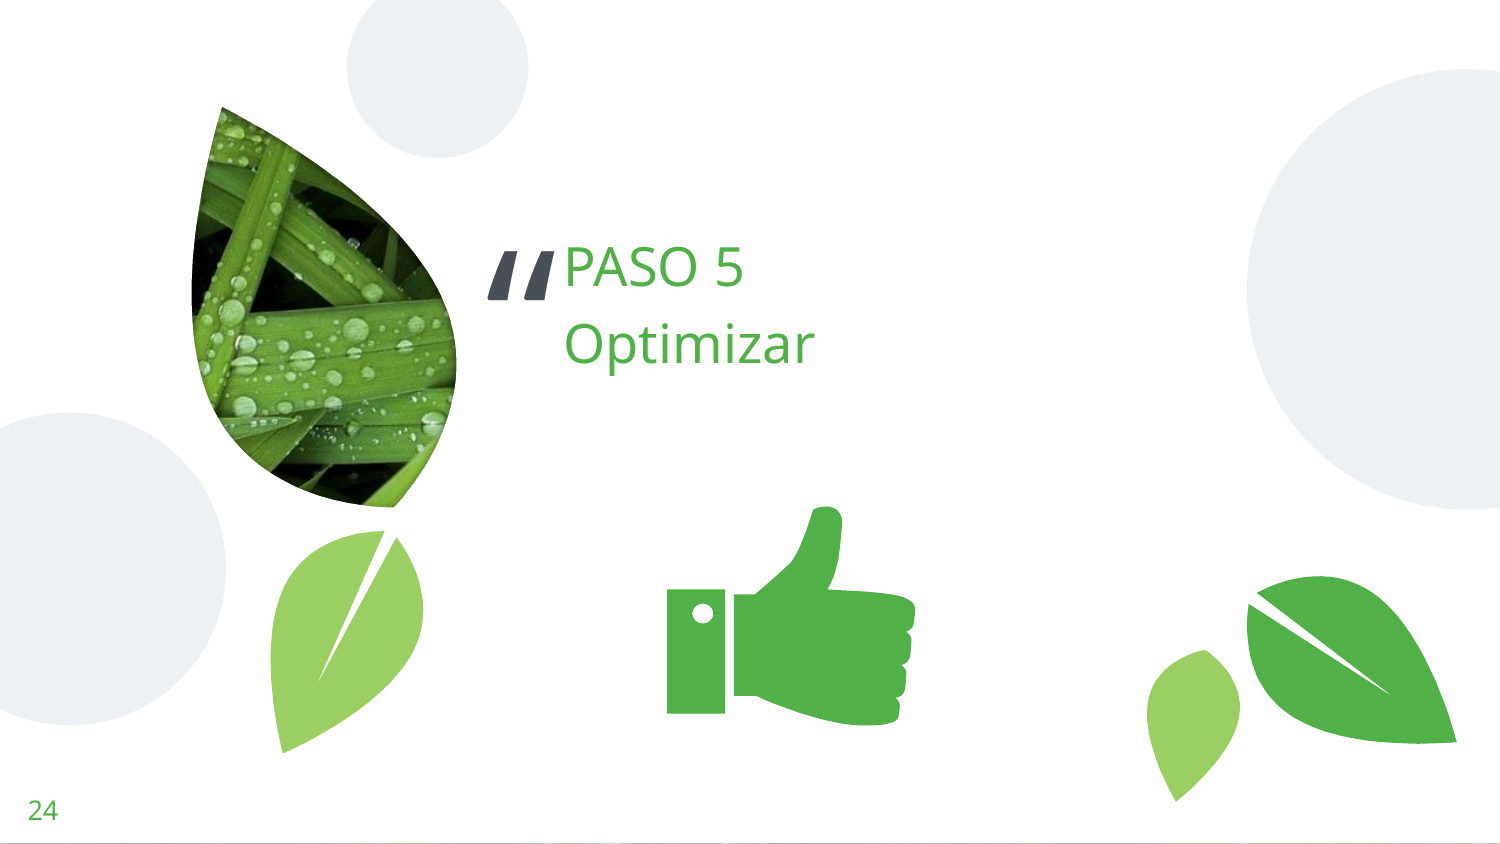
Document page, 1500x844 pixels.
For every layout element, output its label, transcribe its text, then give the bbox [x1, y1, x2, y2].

list PASO 5 Optimizar [548, 217, 1182, 352]
picture [192, 108, 456, 507]
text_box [666, 506, 916, 726]
slide_number 24 [12, 779, 103, 844]
